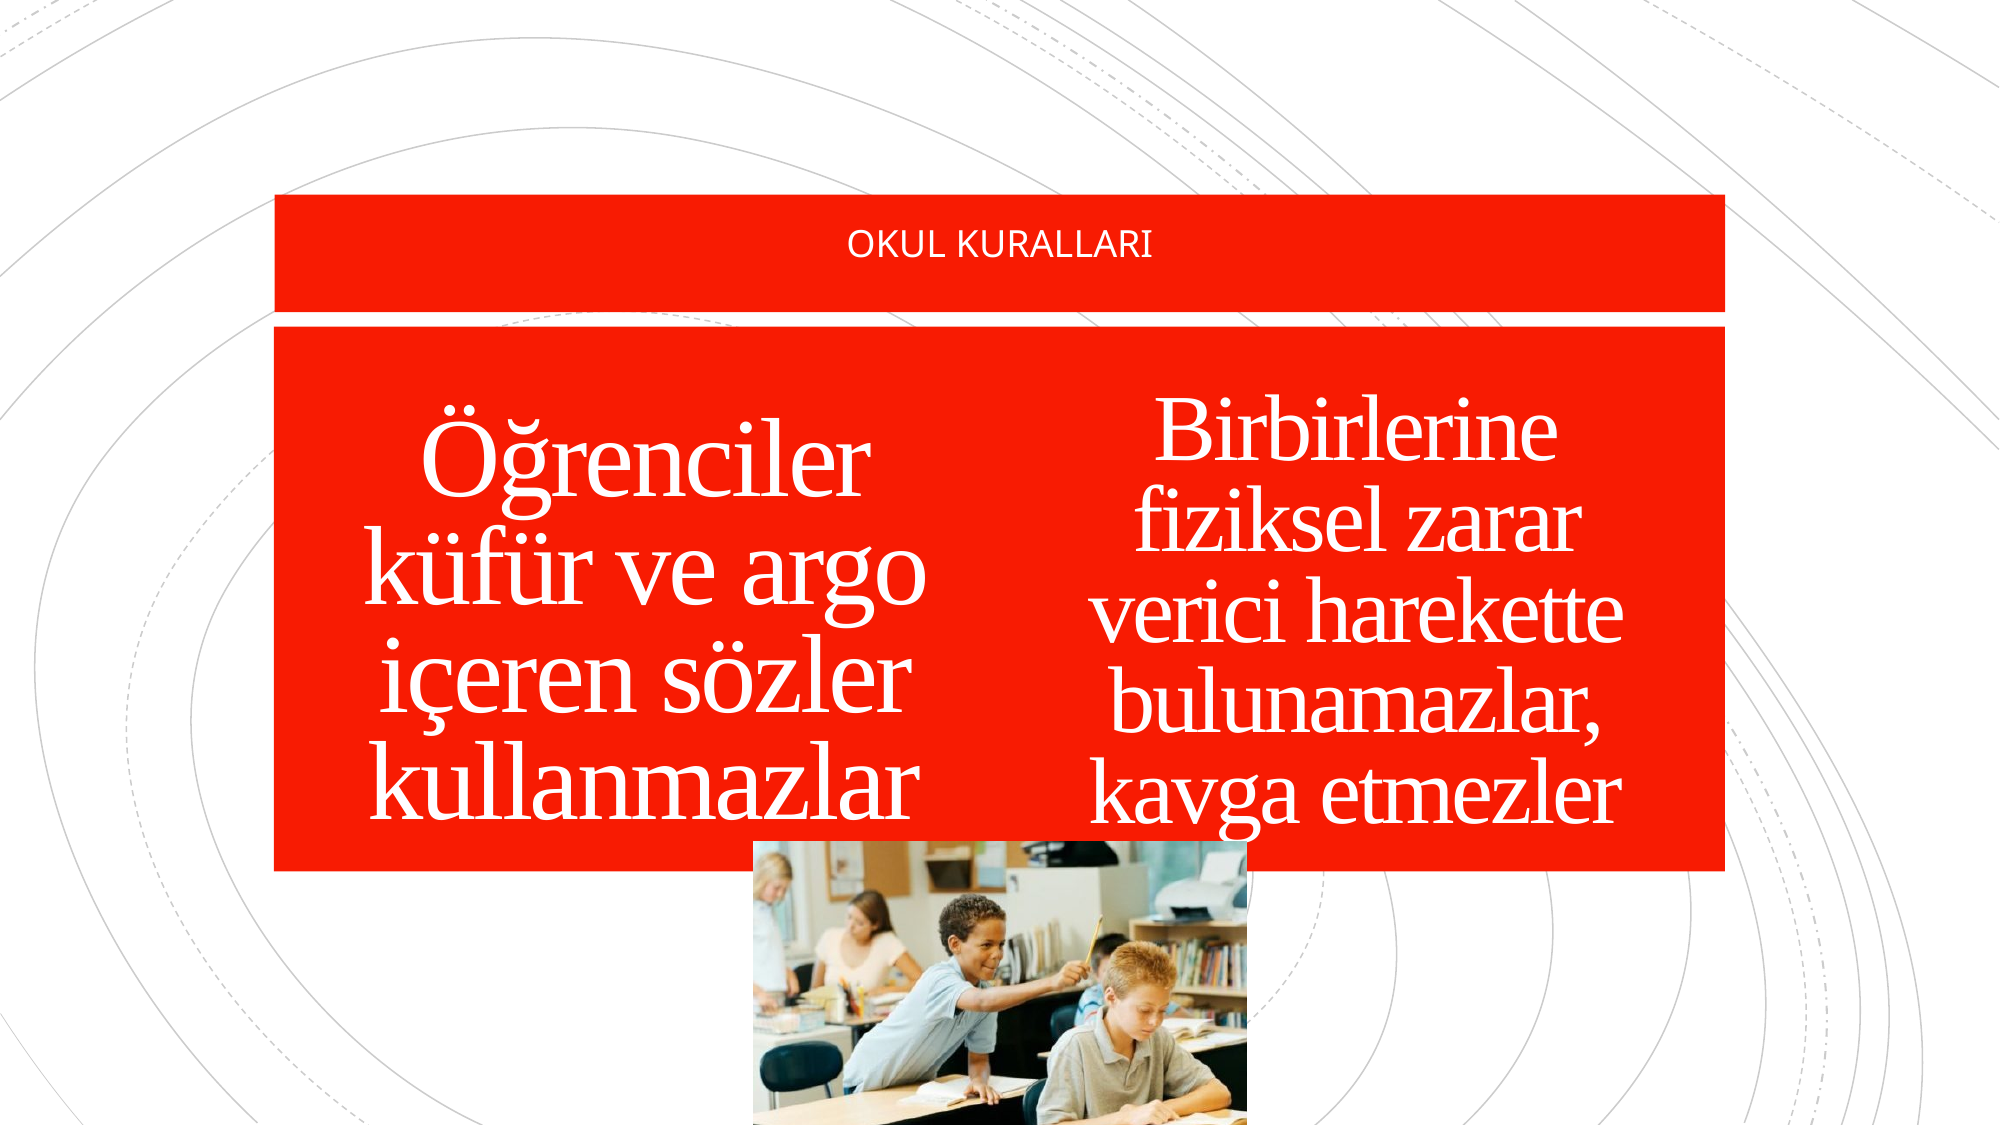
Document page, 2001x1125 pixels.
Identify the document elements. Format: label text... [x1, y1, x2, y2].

title Öğrenciler küfür ve argo içeren sözler kullanmazlar [288, 437, 999, 842]
picture [752, 841, 1248, 1125]
text_box Birbirlerine fiziksel zarar verici harekette bulunamazlar, kavga etmezler [999, 437, 1712, 842]
subtitle OKUL KURALLARI [288, 219, 1712, 437]
